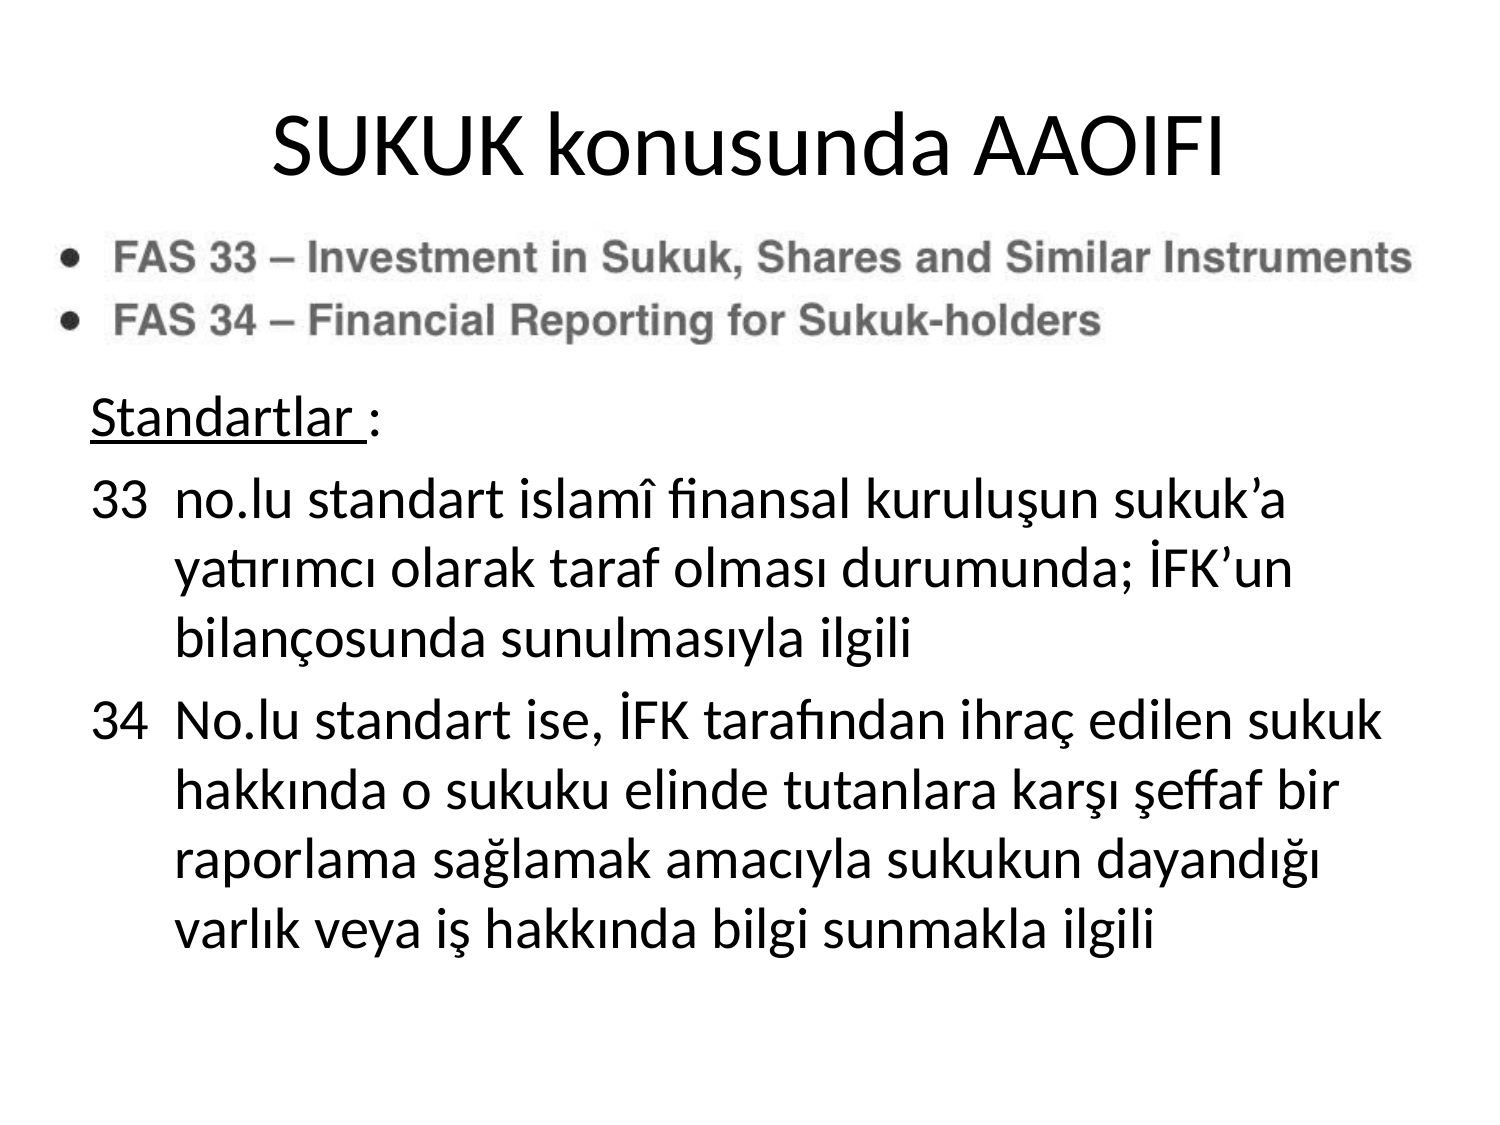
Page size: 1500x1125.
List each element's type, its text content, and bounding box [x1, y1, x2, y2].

title SUKUK konusunda AAOIFI [75, 45, 1425, 218]
list Standartlar : no.lu standart islamî finansal kuruluşun sukuk’a yatırımcı olarak taraf olması durumunda; İFK’un bilançosunda sunulmasıyla ilgili No.lu standart ise, İFK tarafından ihraç edilen sukuk hakkında o sukuku elinde tutanlara karşı şeffaf bir raporlama sağlamak amacıyla sukukun dayandığı varlık veya iş hakkında bilgi sunmakla ilgili [75, 367, 1426, 1022]
picture [17, 219, 1500, 360]
